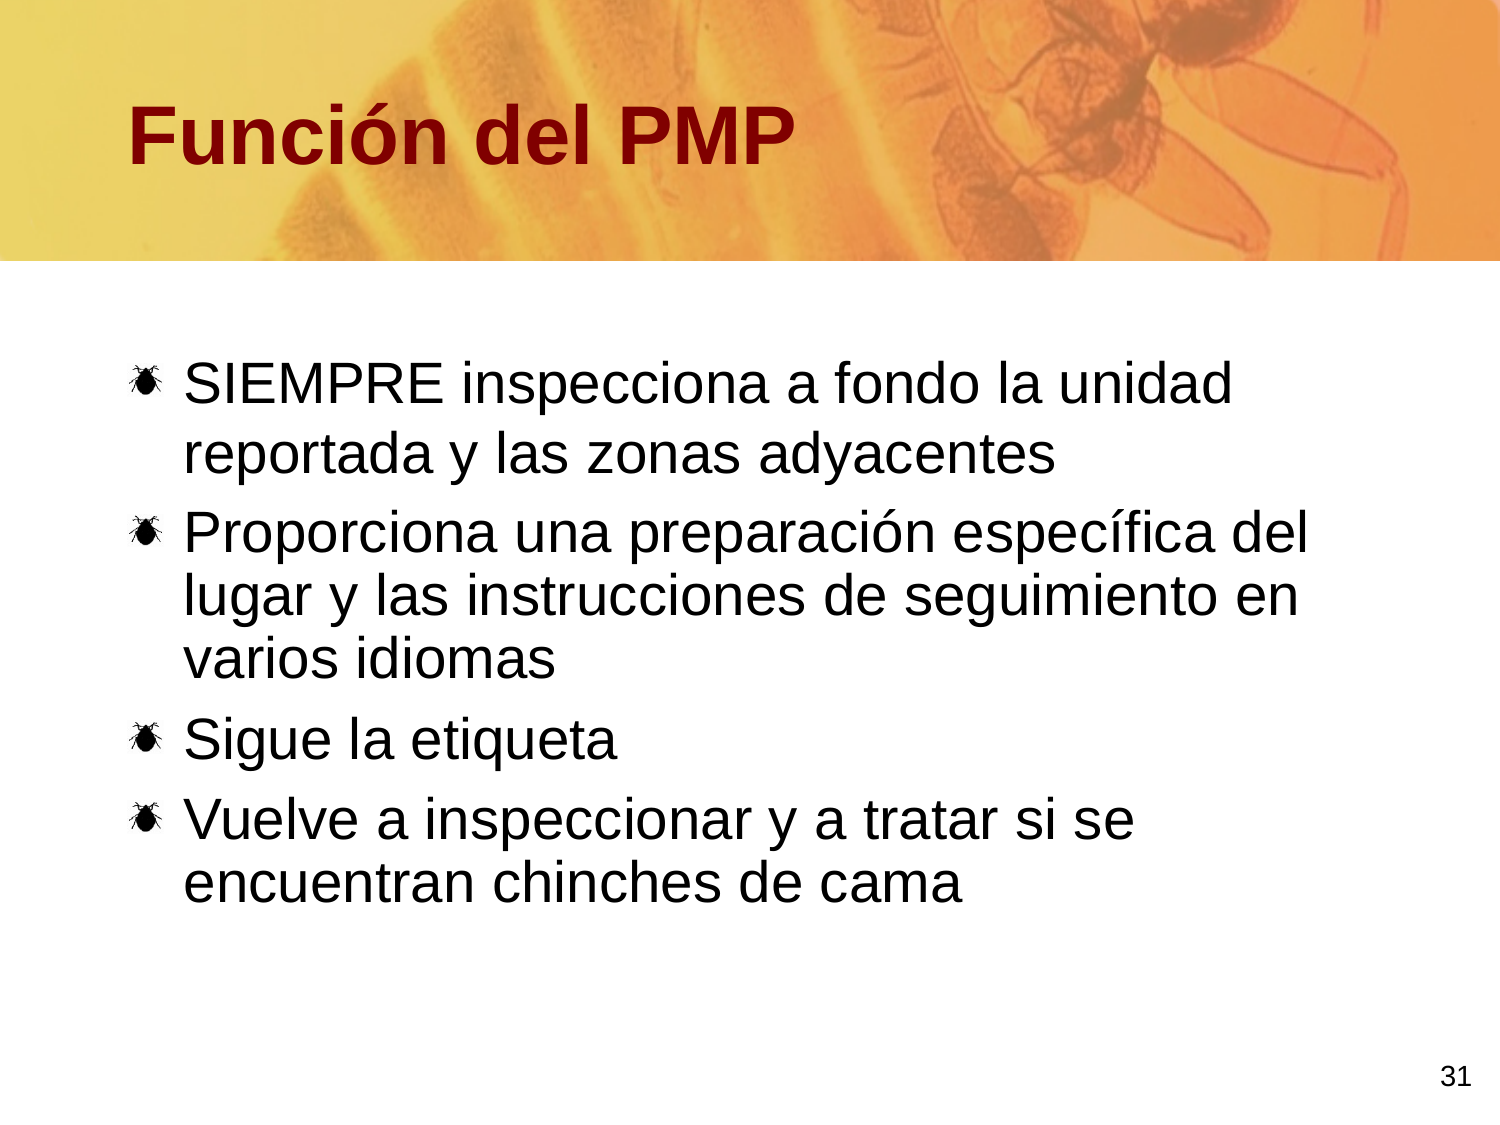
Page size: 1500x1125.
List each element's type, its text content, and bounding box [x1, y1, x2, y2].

list SIEMPRE inspecciona a fondo la unidad reportada y las zonas adyacentes Proporciona una preparación específica del lugar y las instrucciones de seguimiento en varios idiomas Sigue la etiqueta Vuelve a inspeccionar y a tratar si se encuentran chinches de cama [112, 337, 1426, 988]
picture [127, 363, 164, 397]
title Función del PMP [112, 49, 1388, 213]
picture [127, 800, 164, 834]
picture [0, 0, 1500, 261]
picture [127, 514, 164, 547]
slide_number 31 [1212, 1049, 1488, 1125]
picture [127, 720, 164, 754]
